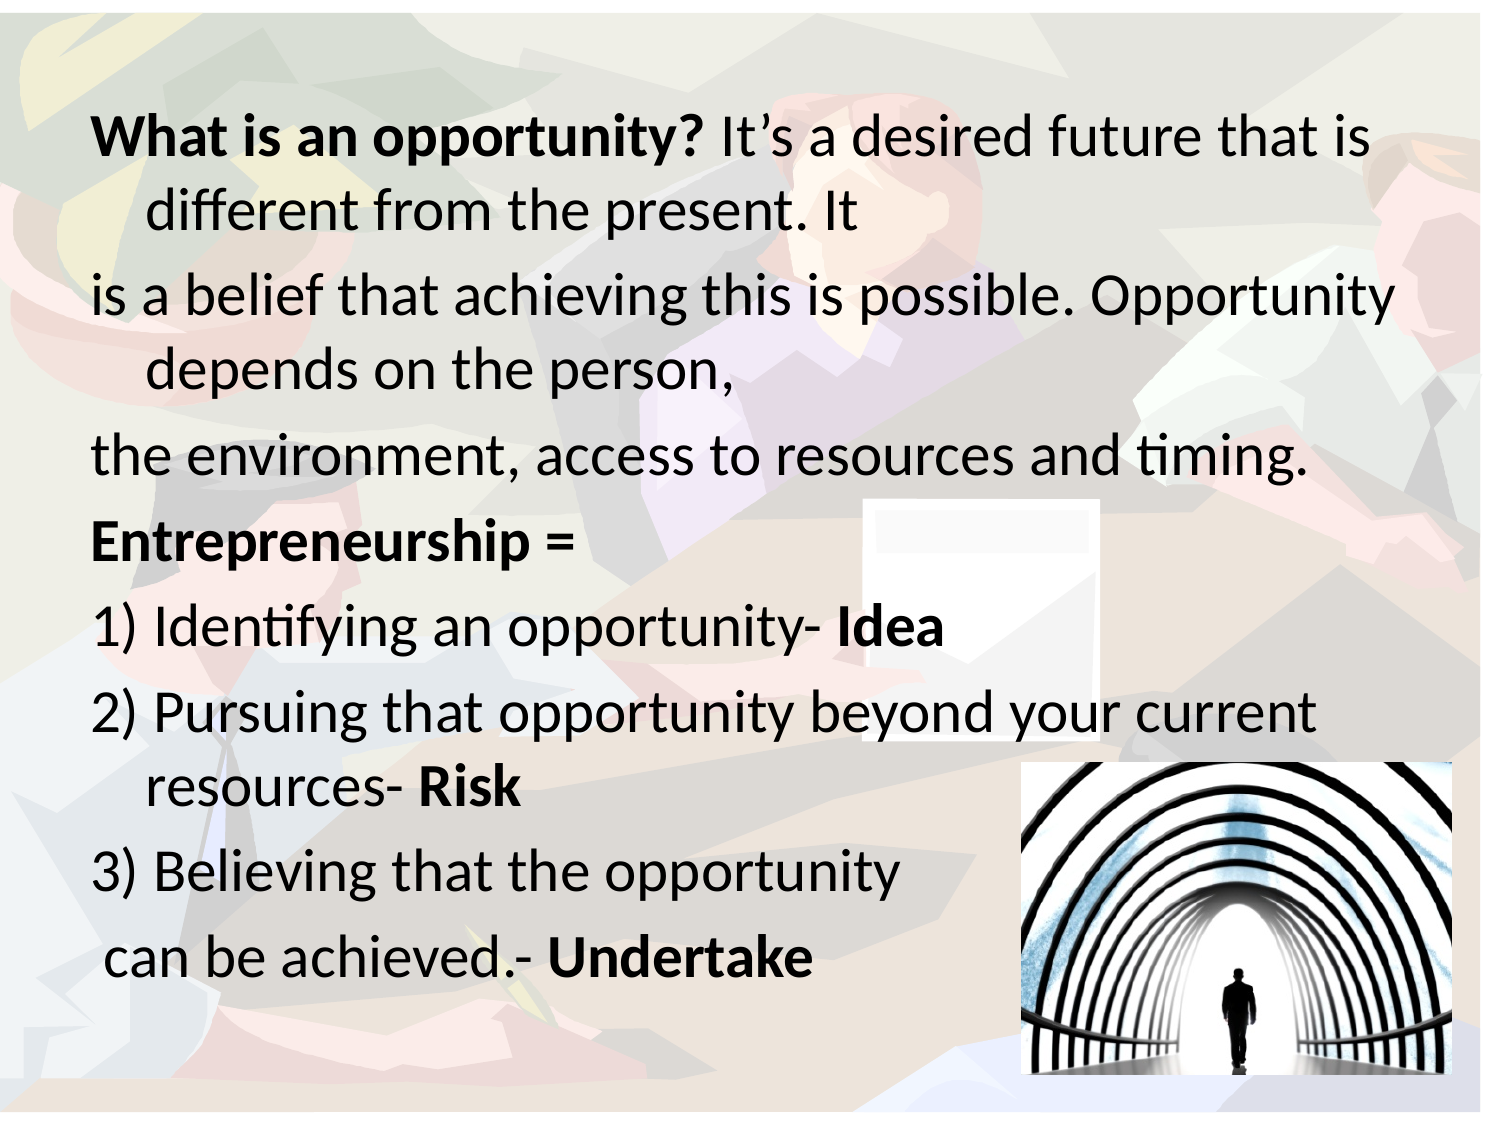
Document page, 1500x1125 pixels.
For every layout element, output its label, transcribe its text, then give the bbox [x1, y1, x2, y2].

picture [1021, 762, 1452, 1076]
list What is an opportunity? It’s a desired future that is different from the present. It is a belief that achieving this is possible. Opportunity depends on the person, the environment, access to resources and timing. Entrepreneurship = 1) Identifying an opportunity- Idea 2) Pursuing that opportunity beyond your current resources- Risk 3) Believing that the opportunity can be achieved.- Undertake [75, 87, 1425, 1005]
